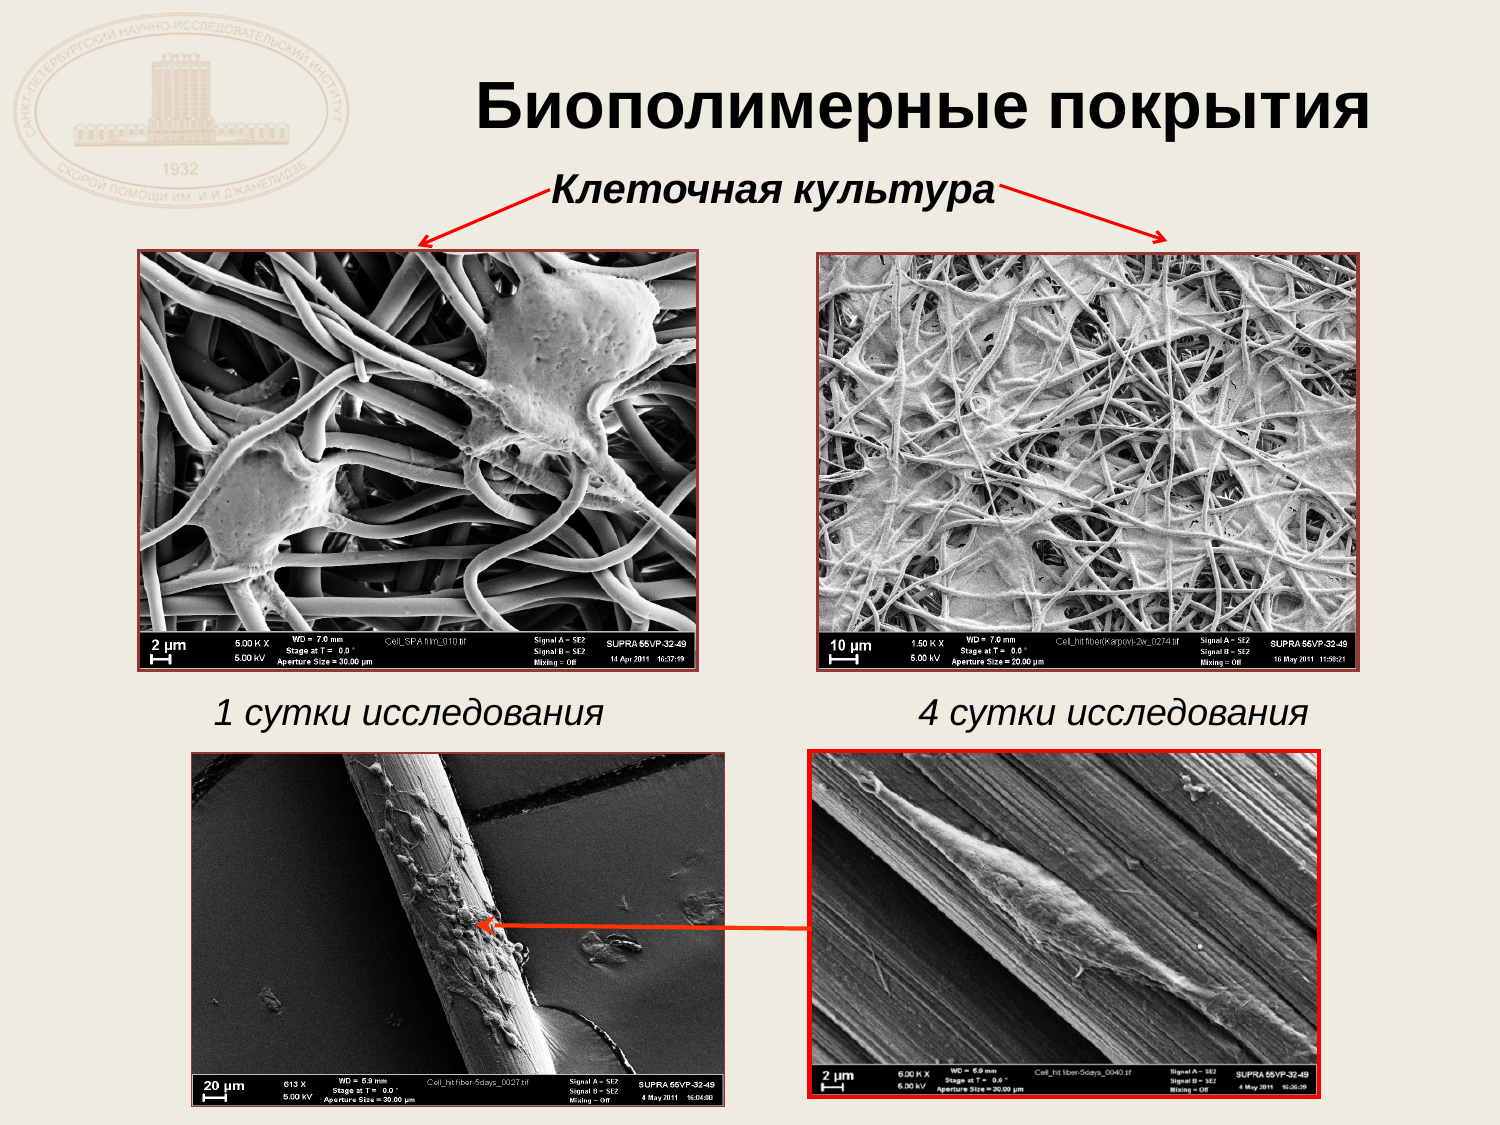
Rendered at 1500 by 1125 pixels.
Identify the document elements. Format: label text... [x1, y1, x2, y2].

picture [818, 255, 1357, 670]
text_box 4 сутки исследования [903, 680, 1329, 741]
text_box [999, 184, 1168, 242]
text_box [417, 189, 551, 247]
text_box Клеточная культура [490, 173, 1058, 220]
picture [811, 752, 1318, 1096]
picture [0, 0, 361, 222]
picture [139, 251, 696, 670]
text_box 1 сутки исследования [198, 680, 630, 741]
text_box Биополимерные покрытия [365, 54, 1500, 173]
picture [191, 753, 725, 1106]
